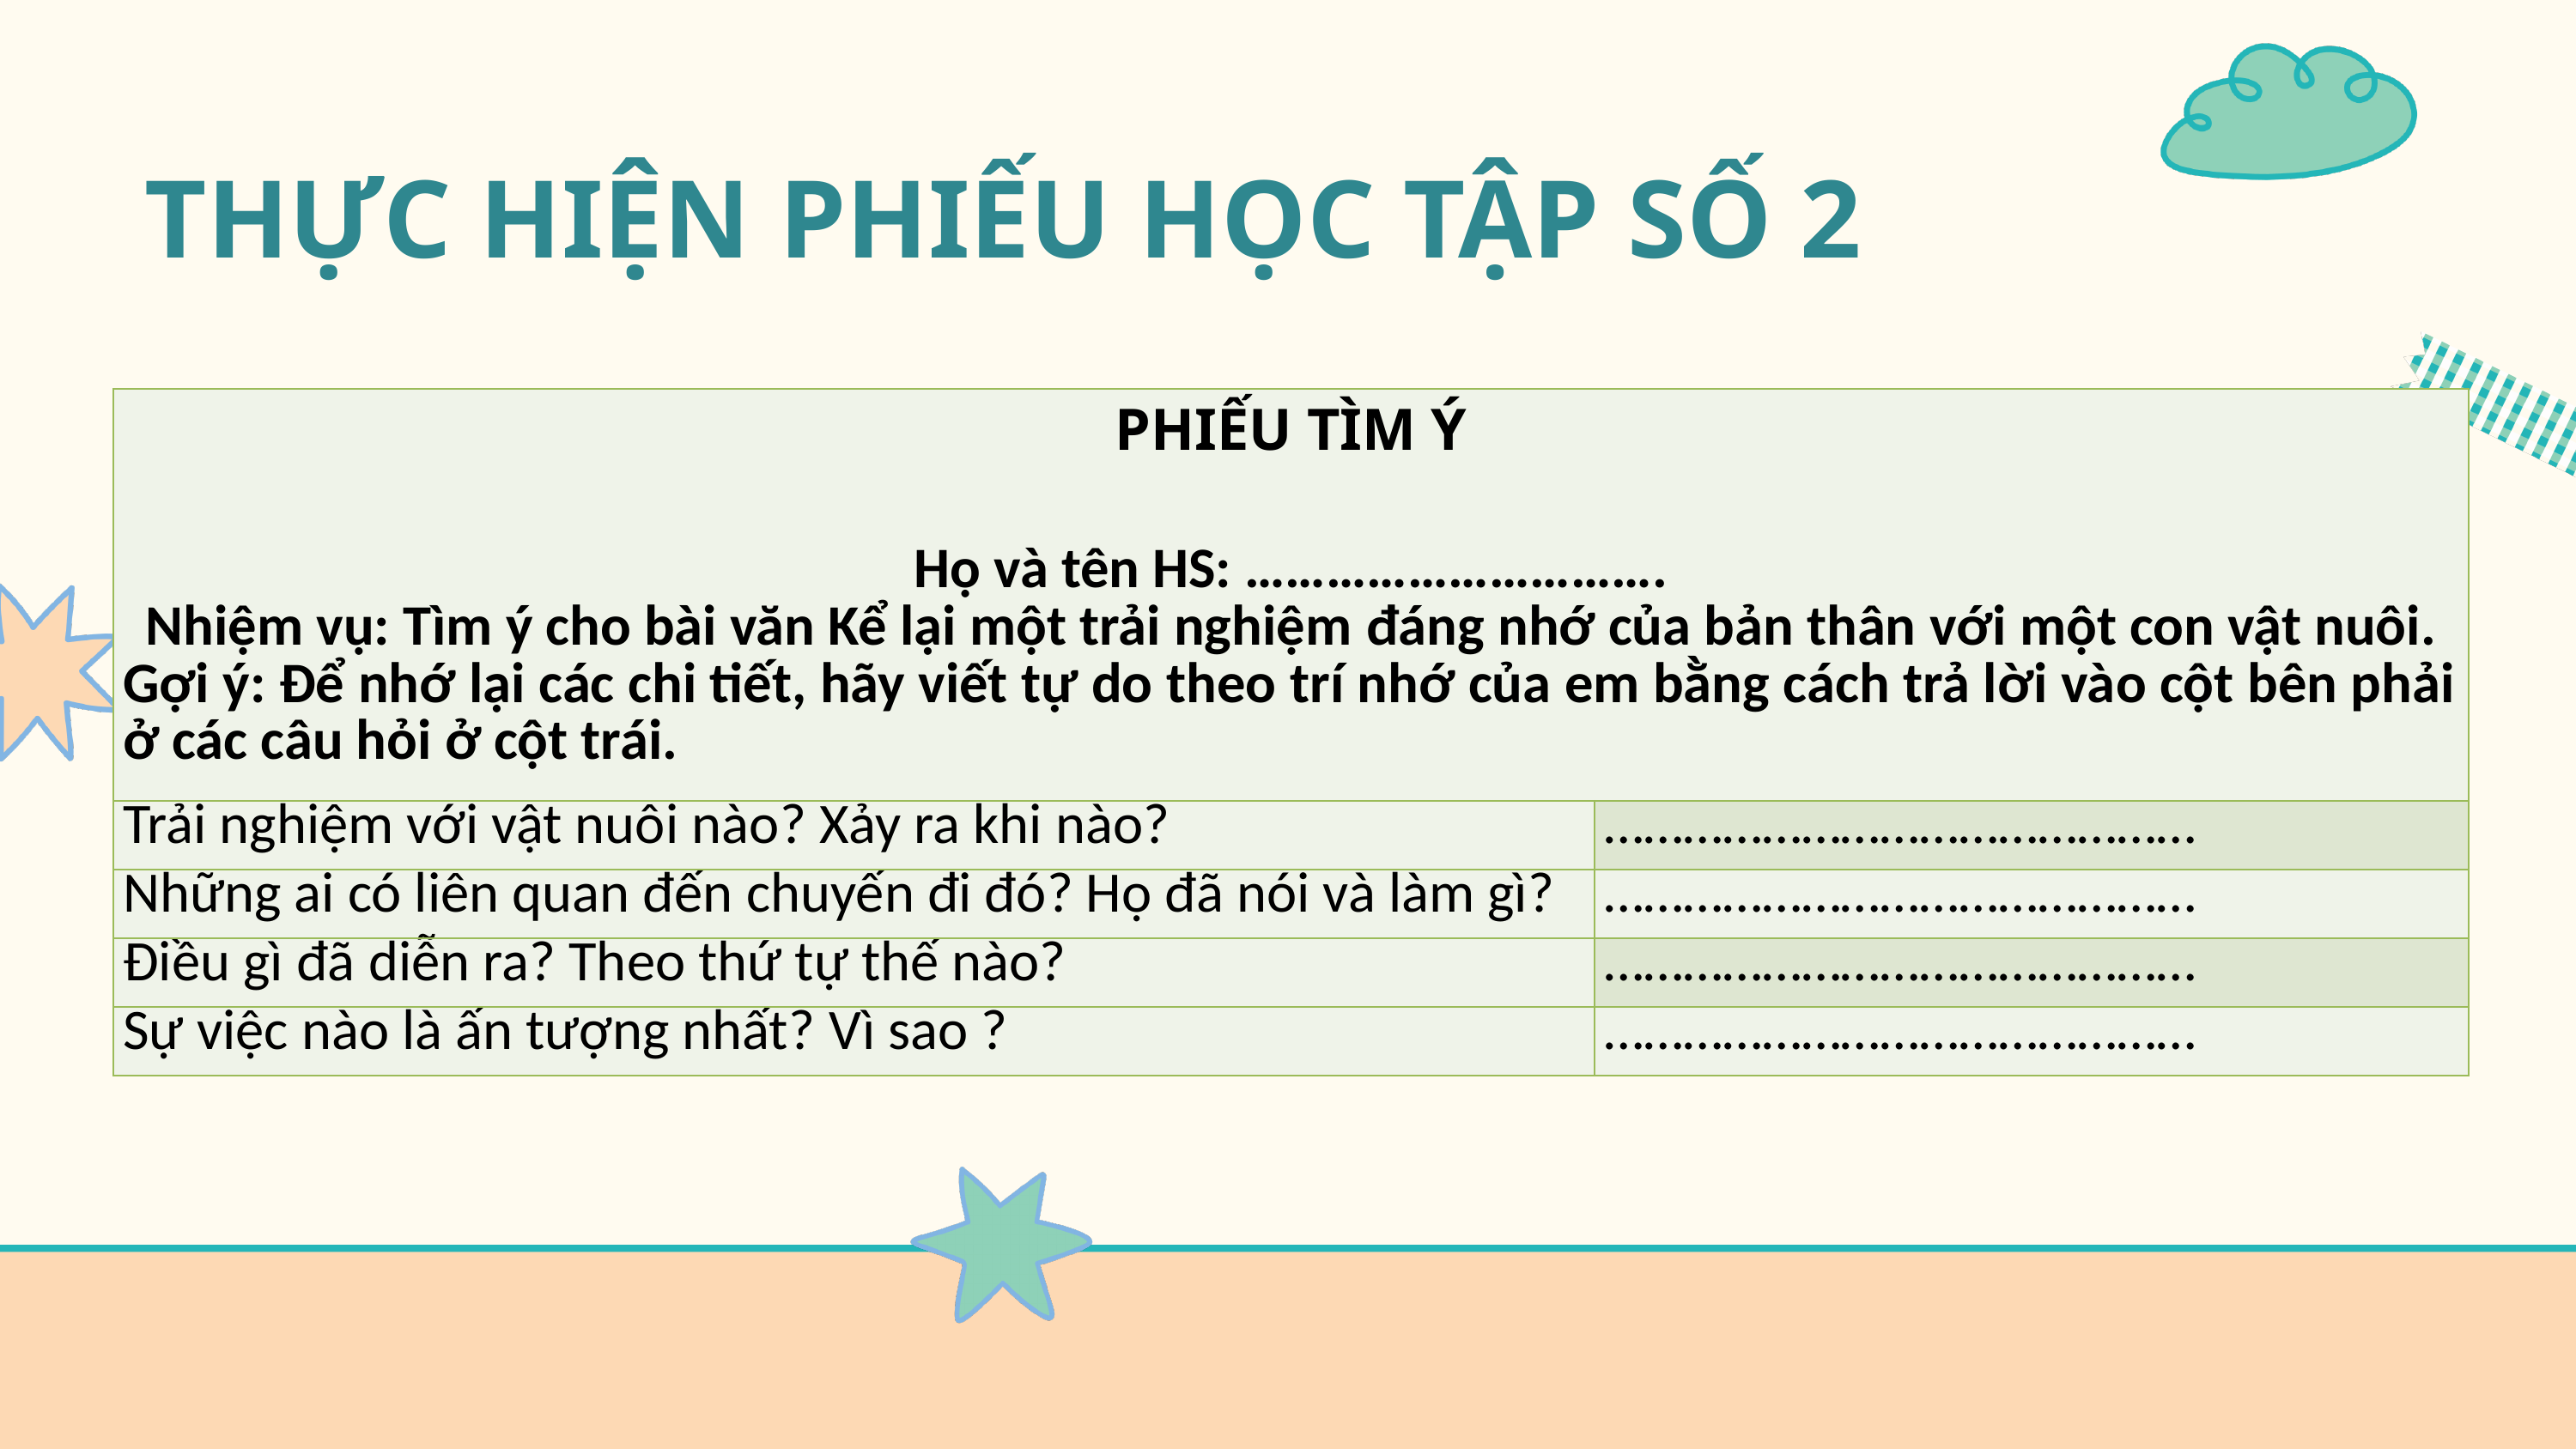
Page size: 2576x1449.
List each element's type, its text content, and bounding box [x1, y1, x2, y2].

table_cell Trải nghiệm với vật nuôi nào? Xảy ra khi nào? [114, 802, 1594, 869]
table_cell Điều gì đã diễn ra? Theo thứ tự thế nào? [114, 939, 1594, 1006]
table_cell Sự việc nào là ấn tượng nhất? Vì sao ? [114, 1008, 1594, 1075]
picture [2152, 39, 2421, 183]
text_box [0, 1244, 2576, 1449]
table_cell ……………………………………… [1595, 1008, 2468, 1075]
table_cell Những ai có liên quan đến chuyến đi đó? Họ đã nói và làm gì? [114, 870, 1594, 937]
picture [0, 581, 125, 762]
table_cell ……………………………………… [1595, 939, 2468, 1006]
table_header PHIẾU TÌM Ý Họ và tên HS: …………………………. Nhiệm vụ: Tìm ý cho bài văn Kể lại một trải nghiệm đáng nhớ của bản thân với một con vật nuôi. Gợi ý: Để nhớ lại các chi tiết, hãy viết tự do theo trí nhớ của em bằng cách trả lời vào cột bên phải ở các câu hỏi ở cột trái. [114, 390, 2468, 800]
table_cell ……………………………………… [1595, 802, 2468, 869]
table_cell ……………………………………… [1595, 870, 2468, 937]
picture [2383, 330, 2576, 477]
picture [908, 1166, 1094, 1324]
text_box THỰC HIỆN PHIẾU HỌC TẬP SỐ 2 [144, 129, 2471, 279]
